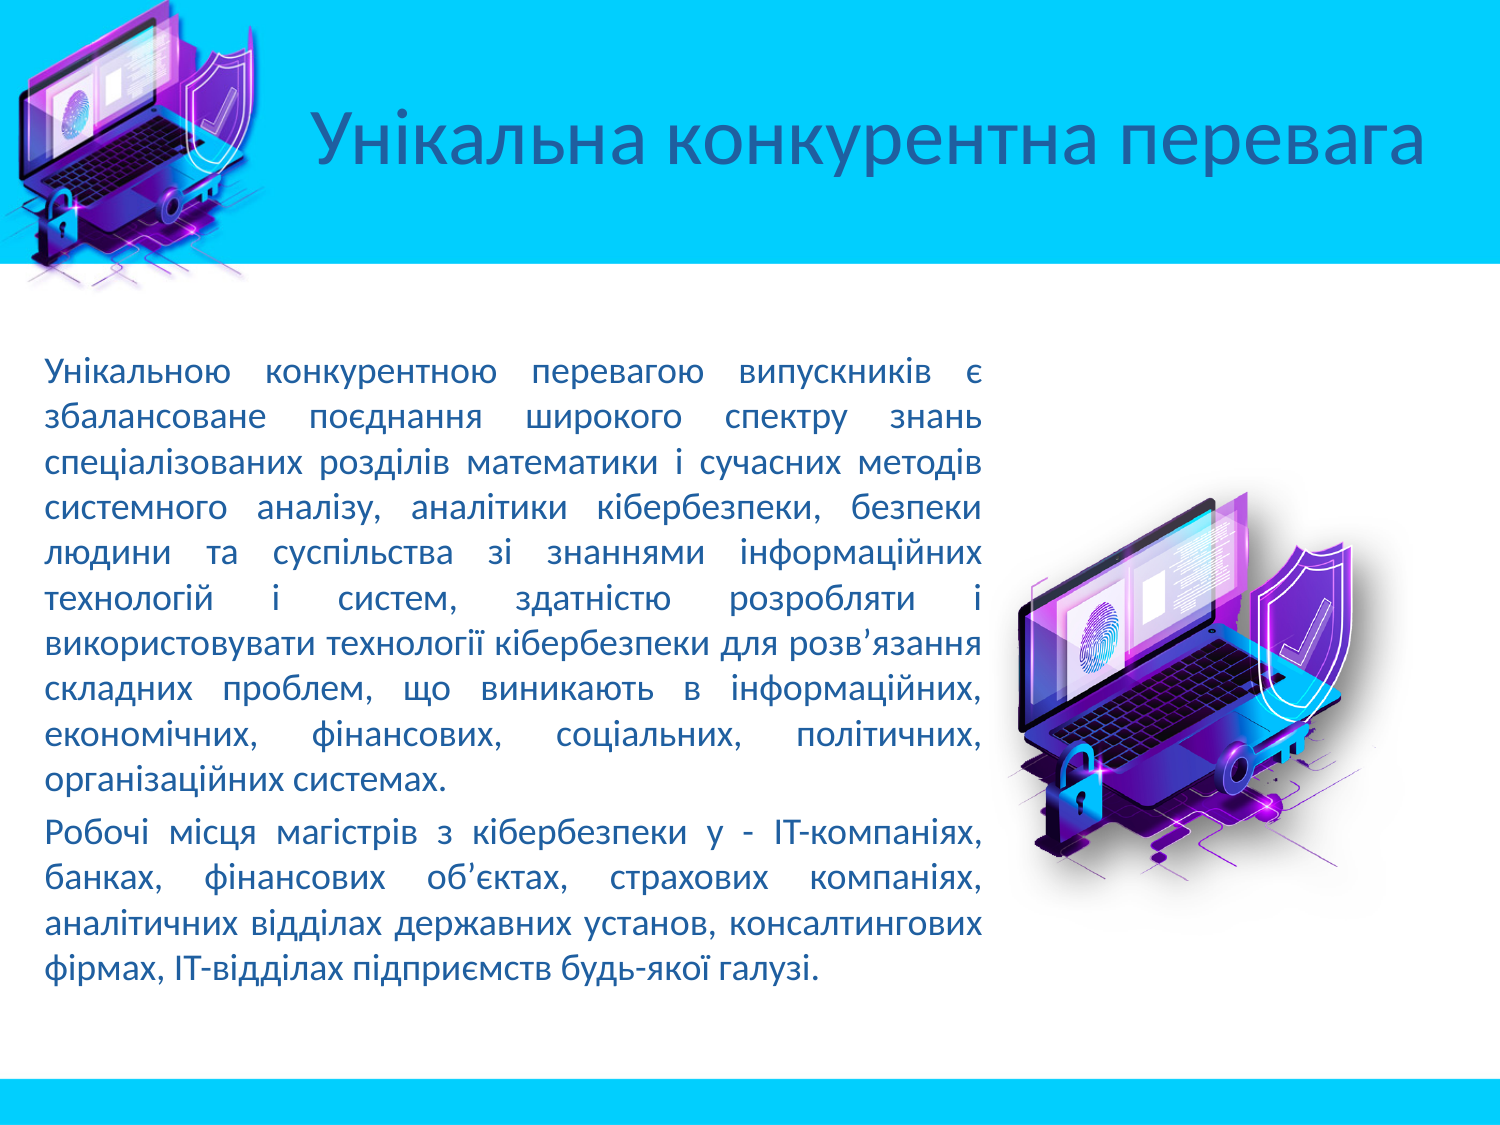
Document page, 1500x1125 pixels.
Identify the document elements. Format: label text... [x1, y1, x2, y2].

picture [196, 152, 204, 159]
title Унікальна конкурентна перевага [242, 37, 1498, 227]
picture [0, 0, 1500, 1079]
picture [192, 161, 201, 170]
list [907, 487, 1459, 901]
list Унікальною конкурентною перевагою випускників є збалансоване поєднання широкого спектру знань спеціалізованих розділів математики і сучасних методів системного аналізу, аналітики кібербезпеки, безпеки людини та суспільства зі знаннями інформаційних технологій і систем, здатністю розробляти і використовувати технології кібербезпеки для розв’язання складних проблем, що виникають в інформаційних, економічних, фінансових, соціальних, політичних, організаційних системах. Робочі місця магістрів з кібербезпеки у - IT-компаніях, банках, фінансових об’єктах, страхових компаніях, аналітичних відділах державних установ, консалтингових фірмах, ІТ-відділах підприємств будь-якої галузі. [29, 338, 999, 1010]
picture [248, 27, 254, 37]
